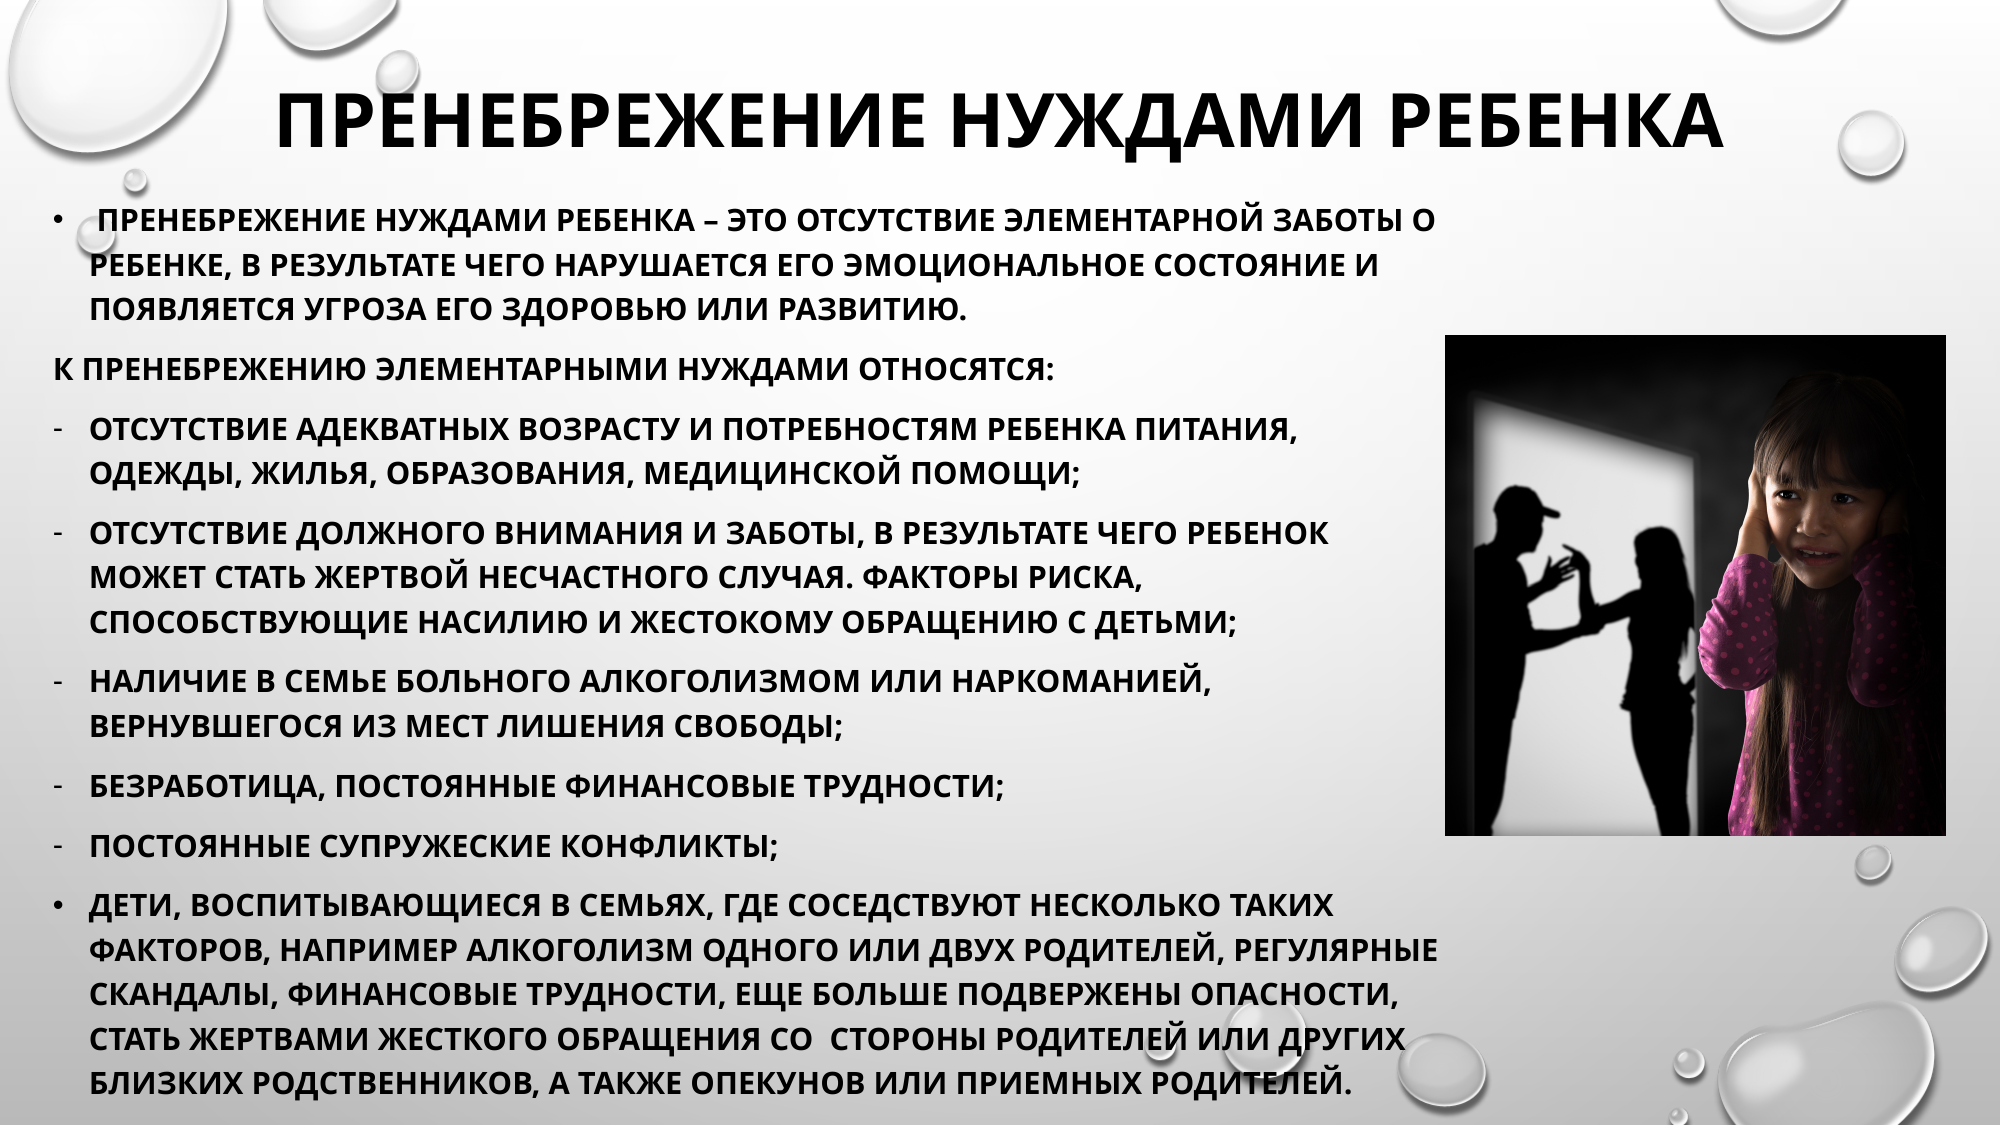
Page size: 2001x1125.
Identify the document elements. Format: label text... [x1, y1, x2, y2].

list Пренебрежение нуждами ребенка – это отсутствие элементарной заботы о ребенке, в результате чего нарушается его эмоциональное состояние и появляется угроза его здоровью или развитию. К пренебрежению элементарными нуждами относятся: отсутствие адекватных возрасту и потребностям ребенка питания, одежды, жилья, образования, медицинской помощи; отсутствие должного внимания и заботы, в результате чего ребенок может стать жертвой несчастного случая. Факторы риска, способствующие насилию и жестокому обращению с детьми; наличие в семье больного алкоголизмом или наркоманией, вернувшегося из мест лишения свободы; безработица, постоянные финансовые трудности; постоянные супружеские конфликты; Дети, воспитывающиеся в семьях, где соседствуют несколько таких факторов, например алкоголизм одного или двух родителей, регулярные скандалы, финансовые трудности, еще больше подвержены опасности, стать жертвами жесткого обращения со стороны родителей или других близких родственников, а также опекунов или приемных родителей. [37, 185, 1465, 1125]
title Пренебрежение нуждами ребенка [149, 27, 1851, 220]
picture [0, 0, 2000, 1125]
